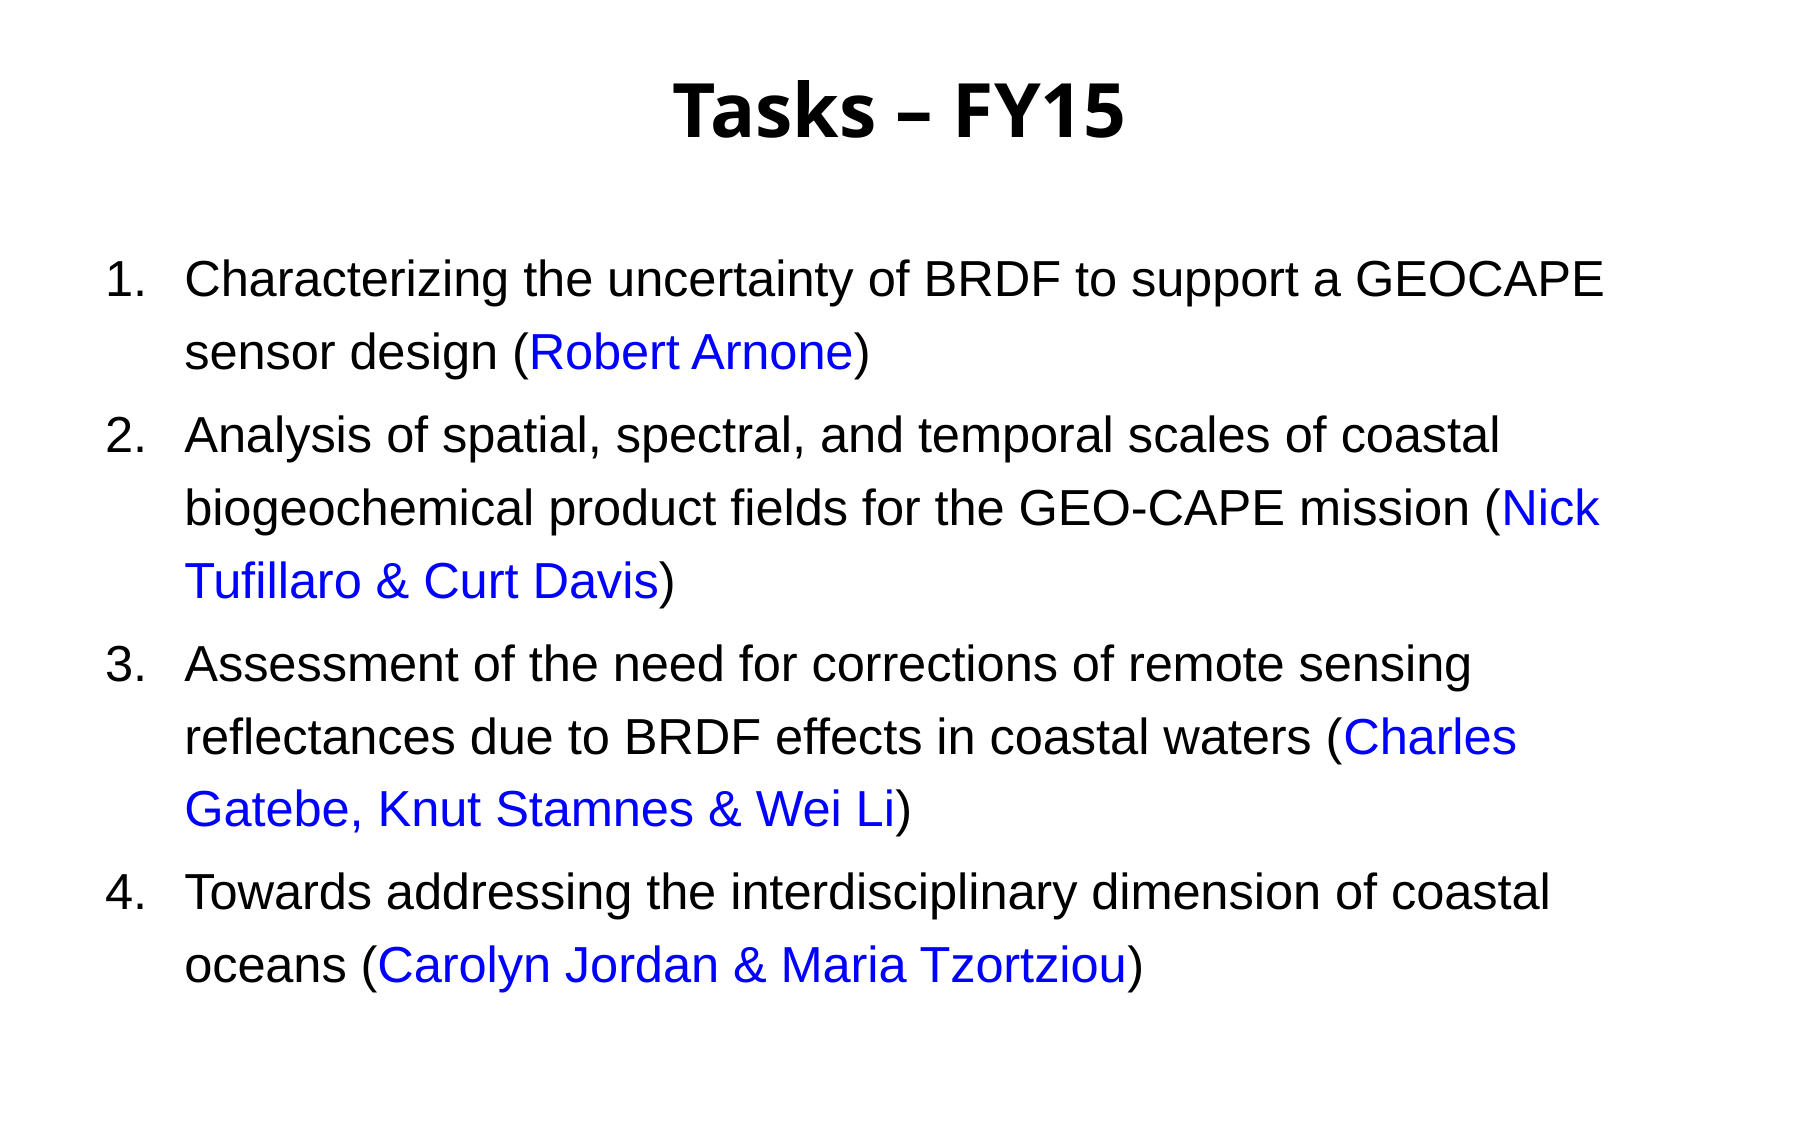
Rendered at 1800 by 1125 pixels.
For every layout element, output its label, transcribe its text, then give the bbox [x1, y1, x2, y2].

list Characterizing the uncertainty of BRDF to support a GEOCAPE sensor design (Robert Arnone) Analysis of spatial, spectral, and temporal scales of coastal biogeochemical product fields for the GEO-CAPE mission (Nick Tufillaro & Curt Davis) Assessment of the need for corrections of remote sensing reflectances due to BRDF effects in coastal waters (Charles Gatebe, Knut Stamnes & Wei Li) Towards addressing the interdisciplinary dimension of coastal oceans (Carolyn Jordan & Maria Tzortziou) [90, 226, 1710, 1006]
title Tasks – FY15 [90, 14, 1710, 202]
